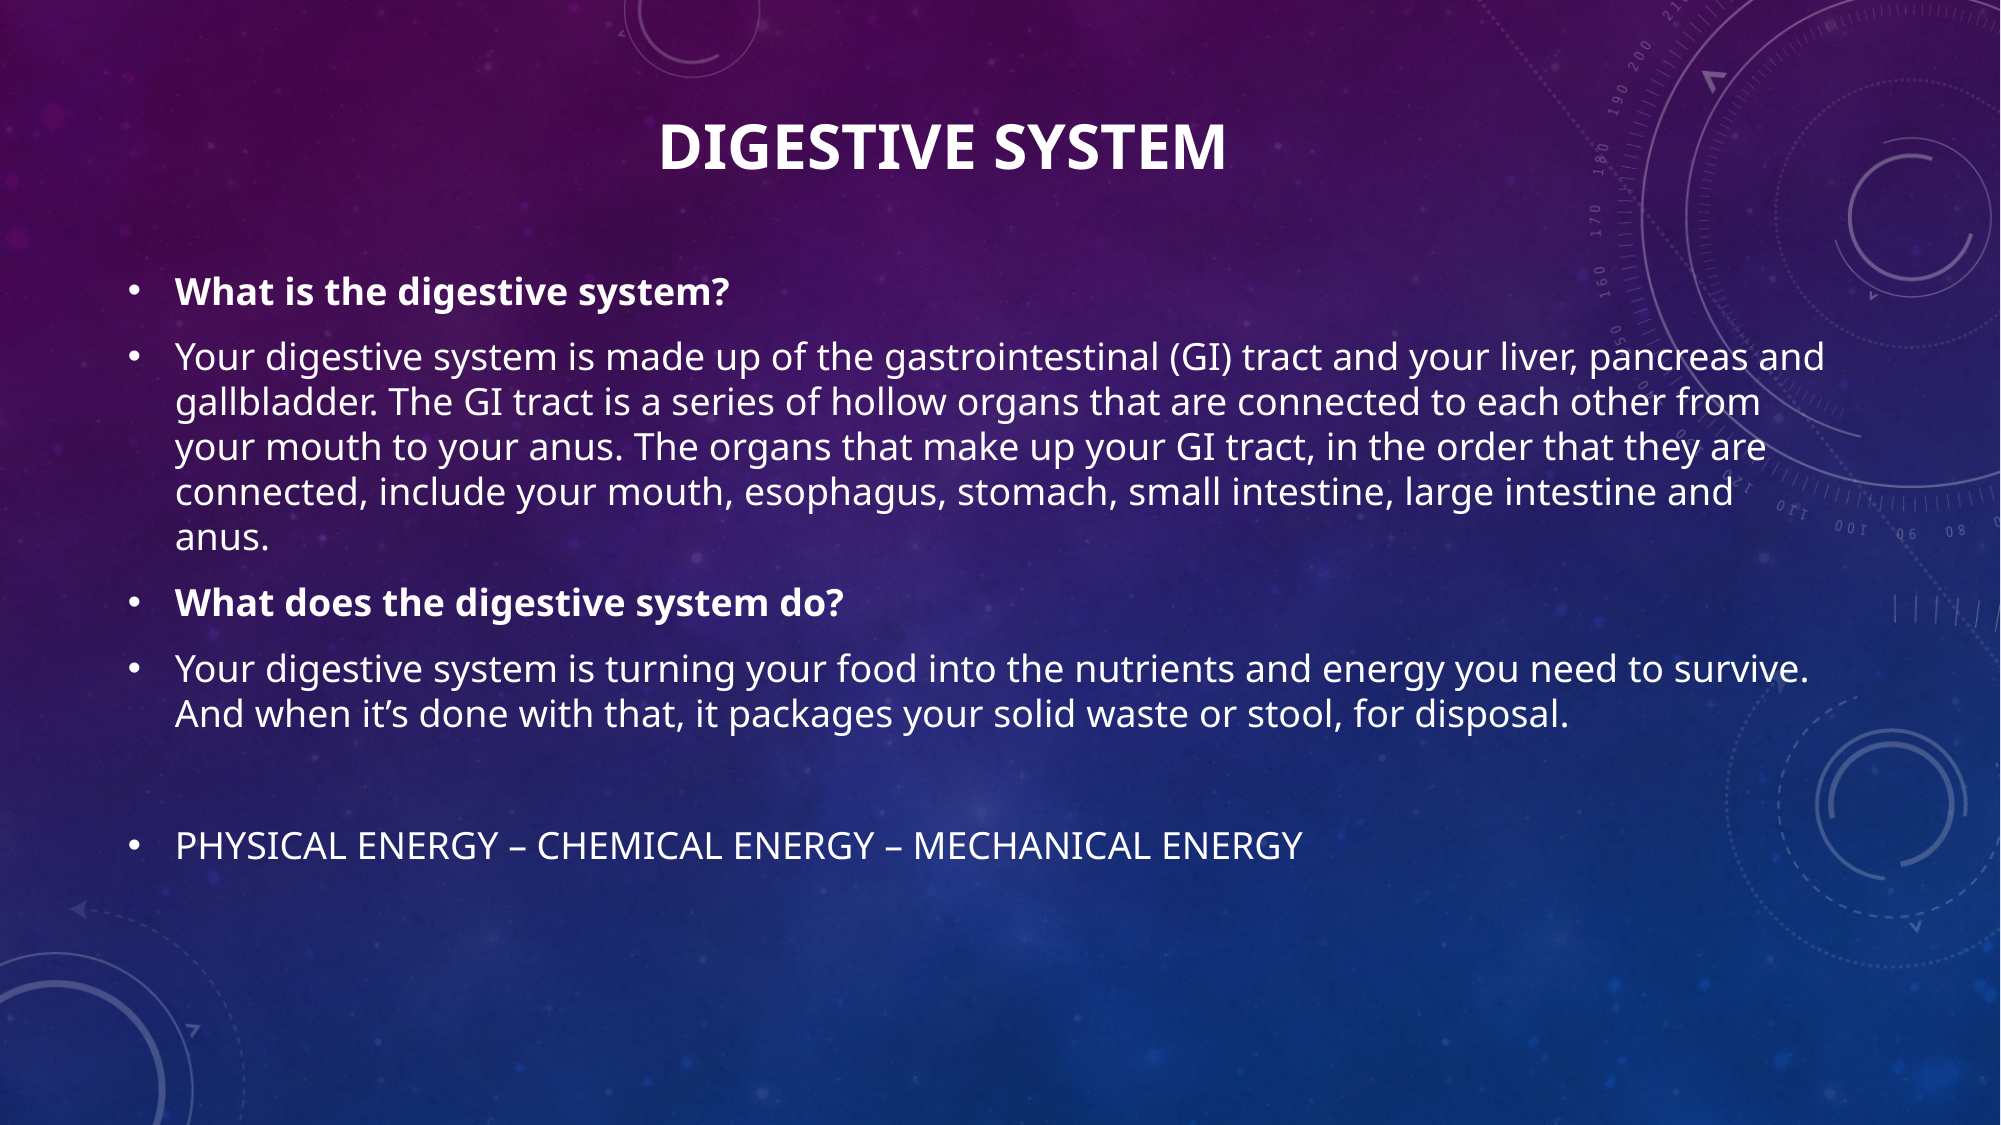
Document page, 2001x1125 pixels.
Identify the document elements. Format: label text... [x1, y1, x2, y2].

title digestive system [112, 99, 1775, 144]
picture [0, 0, 2001, 1125]
list What is the digestive system? Your digestive system is made up of the gastrointestinal (GI) tract and your liver, pancreas and gallbladder. The GI tract is a series of hollow organs that are connected to each other from your mouth to your anus. The organs that make up your GI tract, in the order that they are connected, include your mouth, esophagus, stomach, small intestine, large intestine and anus. What does the digestive system do? Your digestive system is turning your food into the nutrients and energy you need to survive. And when it’s done with that, it packages your solid waste or stool, for disposal. PHYSICAL ENERGY – CHEMICAL ENERGY – MECHANICAL ENERGY [112, 144, 1845, 1056]
